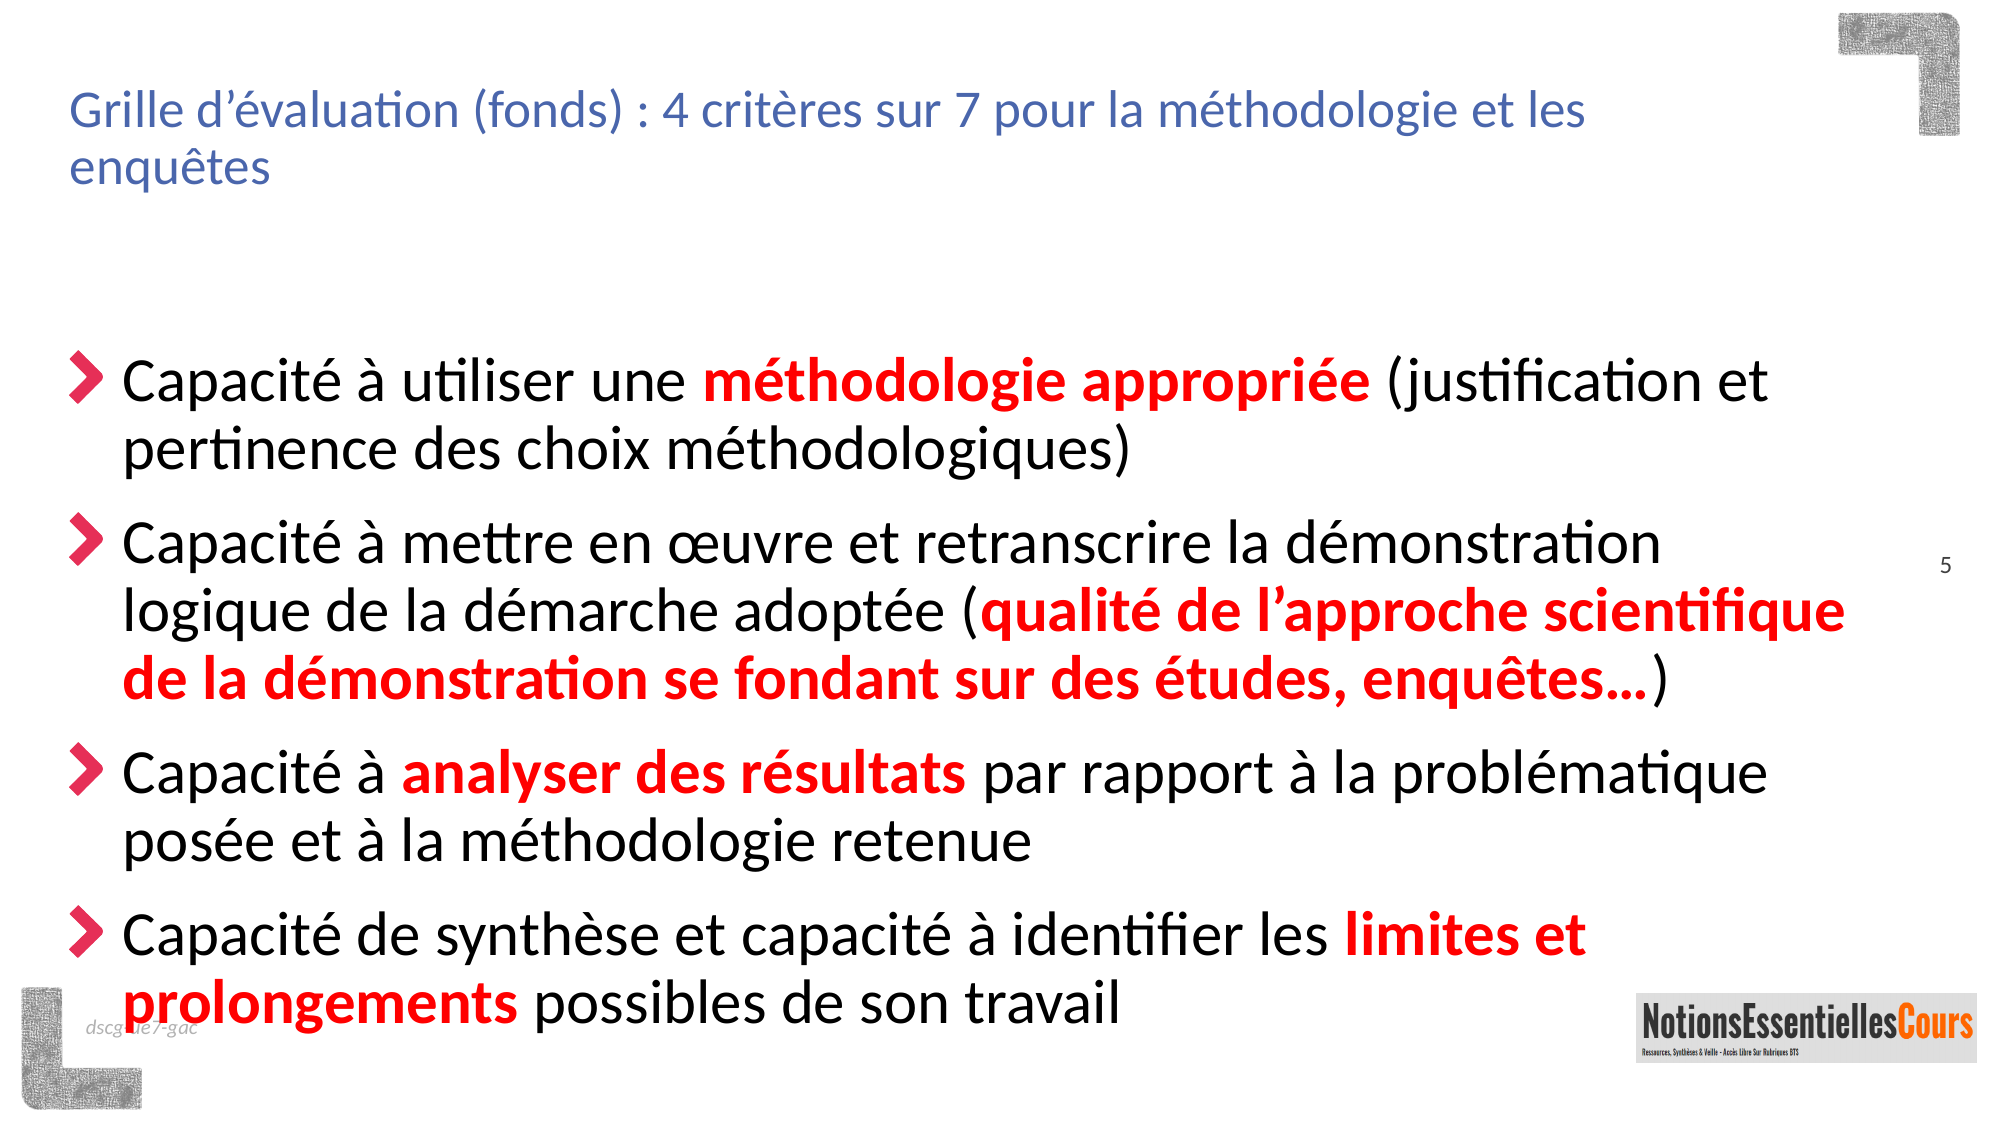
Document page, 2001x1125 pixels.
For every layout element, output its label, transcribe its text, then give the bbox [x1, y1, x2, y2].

list Capacité à utiliser une méthodologie appropriée (justification et pertinence des choix méthodologiques) Capacité à mettre en œuvre et retranscrire la démonstration logique de la démarche adoptée (qualité de l’approche scientifique de la démonstration se fondant sur des études, enquêtes…) Capacité à analyser des résultats par rapport à la problématique posée et à la méthodologie retenue Capacité de synthèse et capacité à identifier les limites et prolongements possibles de son travail [54, 339, 1878, 1056]
picture [69, 742, 103, 796]
title Grille d’évaluation (fonds) : 4 critères sur 7 pour la méthodologie et les enquêtes [54, 73, 1752, 204]
picture [1636, 993, 1977, 1063]
picture [1839, 13, 1960, 135]
slide_number 5 [1899, 534, 1993, 593]
footer dscg-ue7-gac [70, 996, 1621, 1056]
picture [69, 350, 103, 404]
picture [22, 988, 142, 1109]
picture [69, 905, 103, 958]
picture [69, 512, 103, 566]
